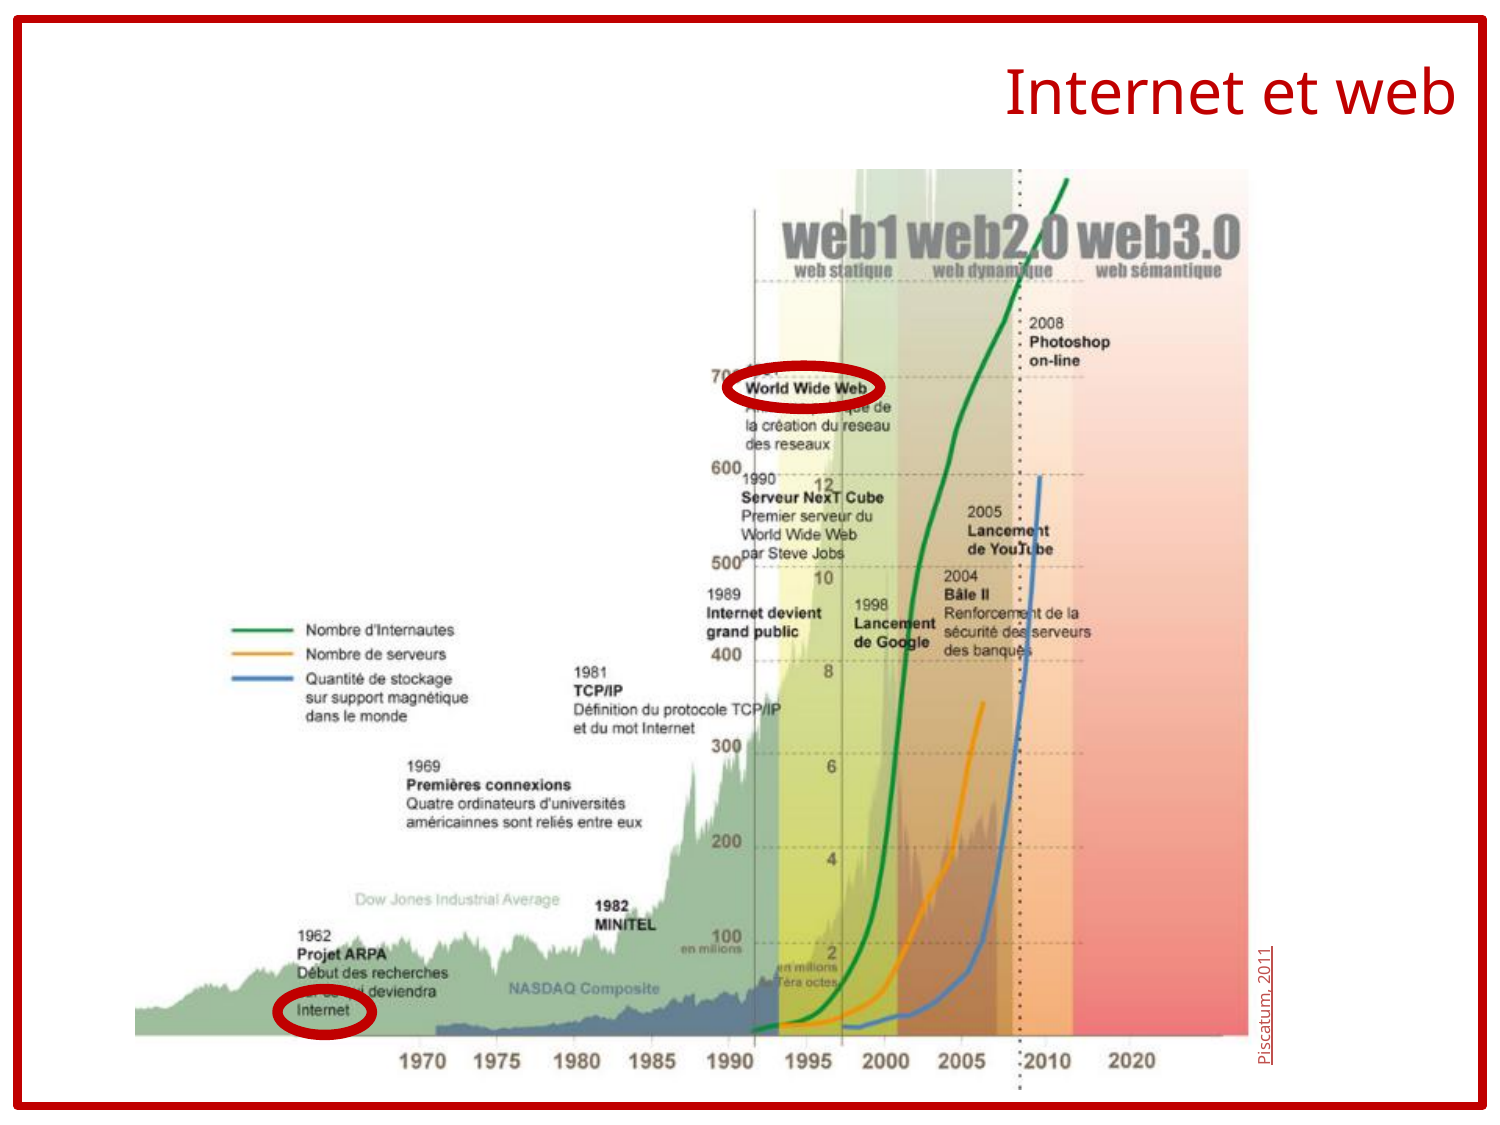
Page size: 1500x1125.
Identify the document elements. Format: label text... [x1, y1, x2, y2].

title Internet et web [123, 30, 1474, 149]
text_box [16, 17, 1484, 1108]
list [135, 169, 1294, 1090]
